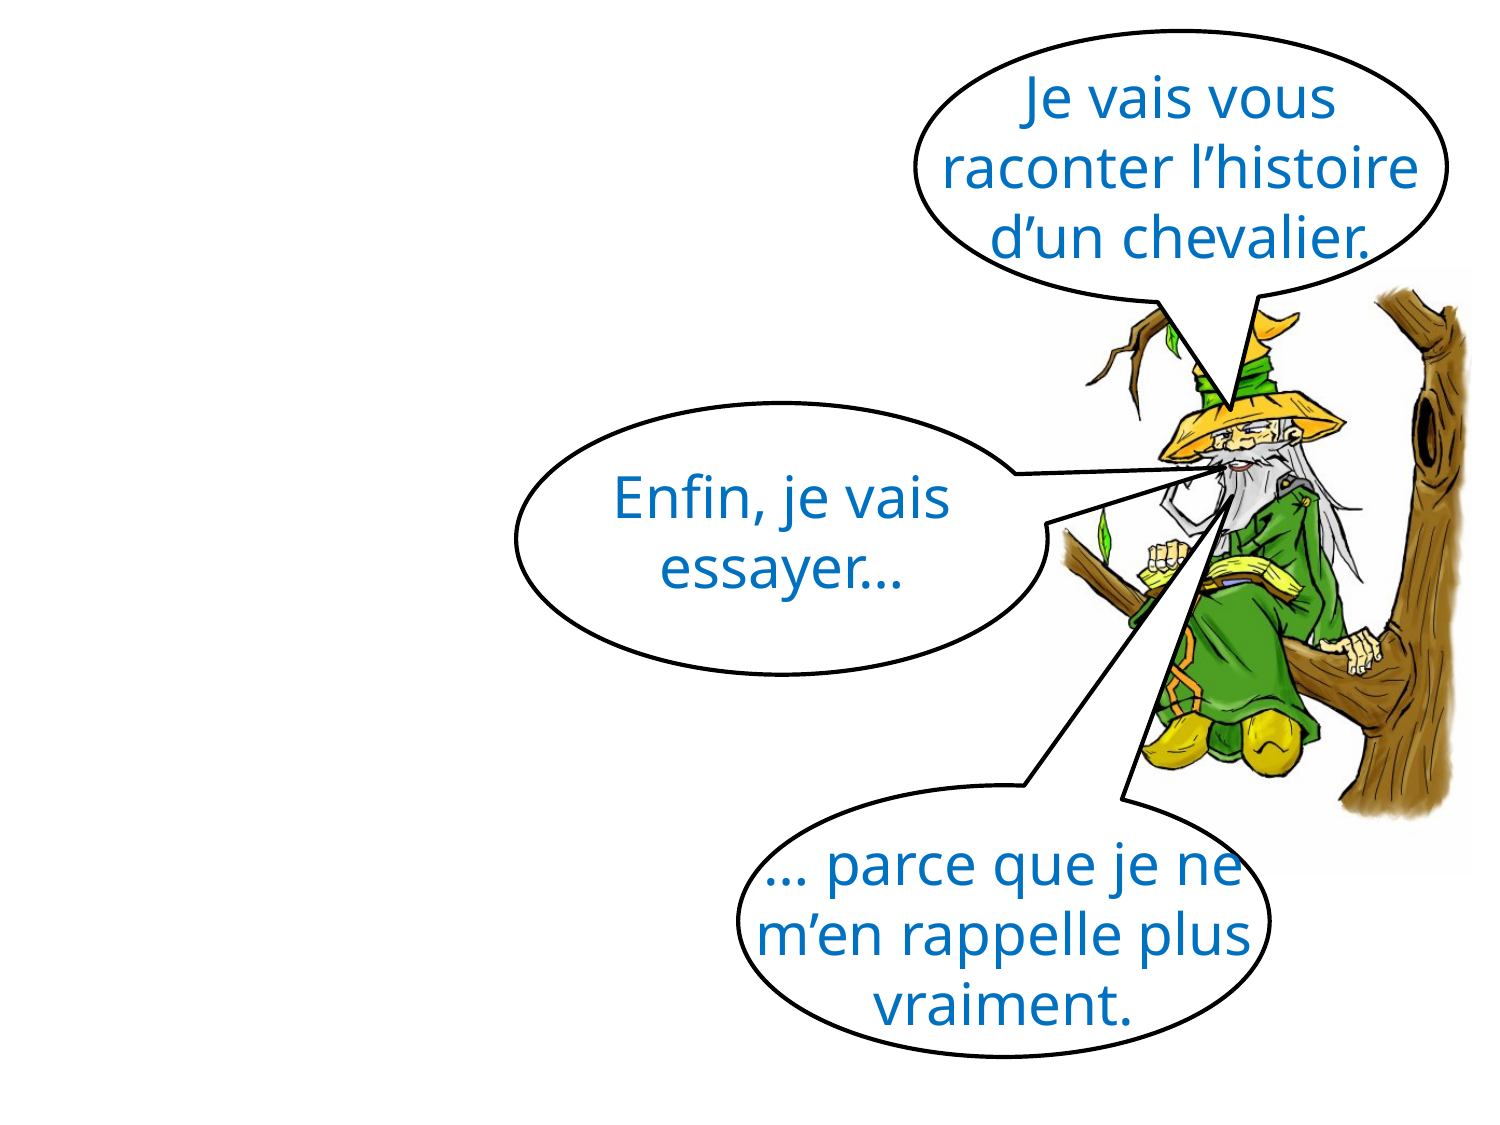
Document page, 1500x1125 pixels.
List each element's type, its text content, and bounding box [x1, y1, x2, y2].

picture [1041, 266, 1473, 876]
text_box [549, 608, 1014, 677]
text_box … parce que je ne m’en rappelle plus vraiment. [738, 819, 1270, 1045]
text_box Je vais vous raconter l’histoire d’un chevalier. [915, 53, 1447, 278]
text_box [823, 766, 1035, 819]
text_box [1022, 278, 1035, 283]
text_box [1029, 28, 1333, 53]
text_box [885, 1045, 1123, 1060]
text_box Enfin, je vais essayer… [516, 453, 1035, 608]
text_box [572, 400, 992, 453]
